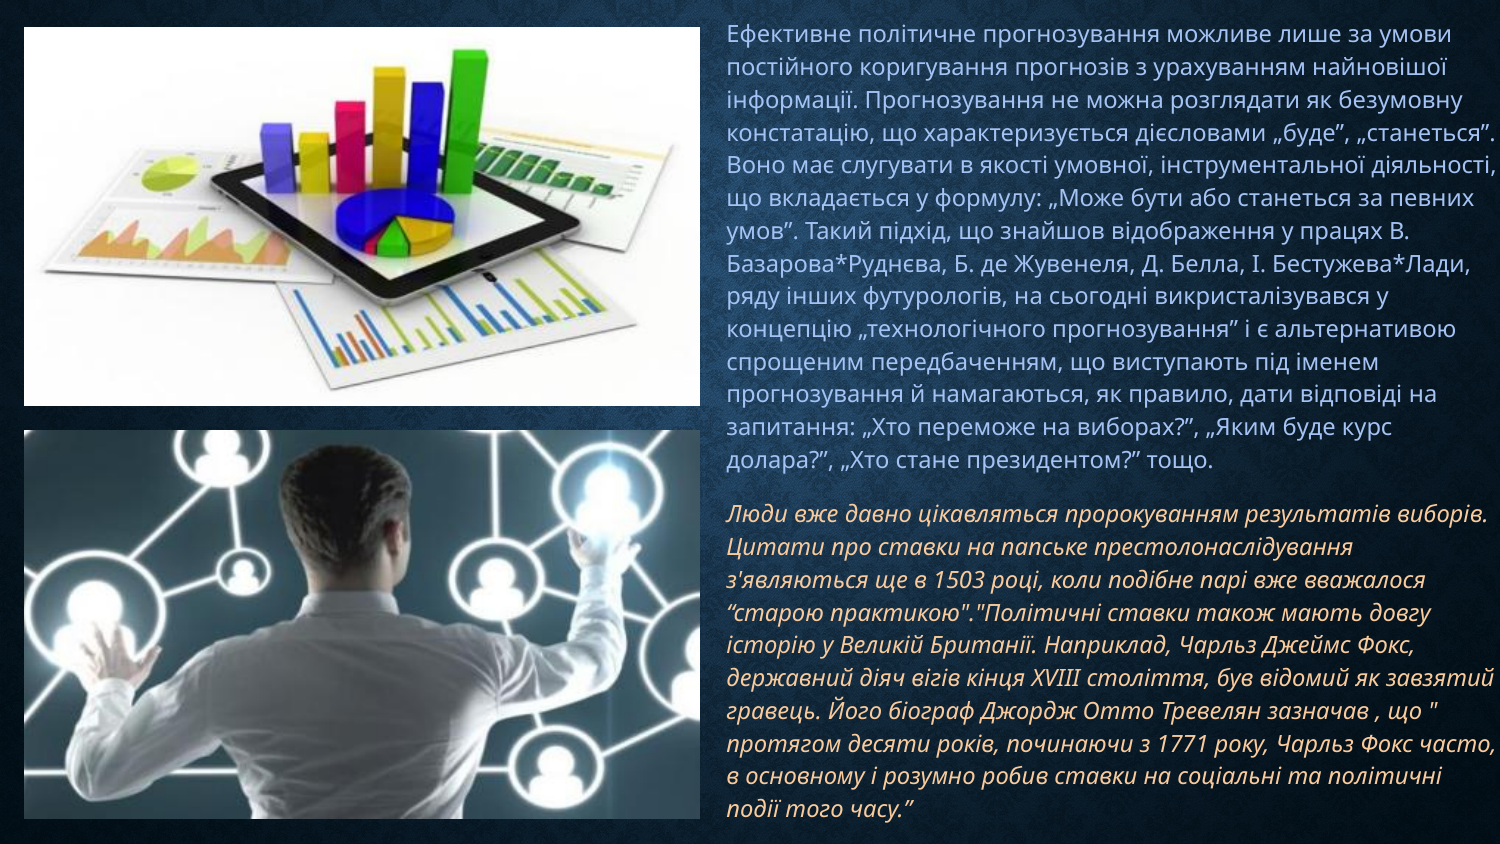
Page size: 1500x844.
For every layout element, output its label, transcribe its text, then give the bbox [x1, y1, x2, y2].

list Ефективне політичне прогнозування можливе лише за умови постійного коригування прогнозів з урахуванням найновішої інформації. Прогнозування не можна розглядати як безумовну констатацію, що характеризується дієсловами „буде”, „станеться”. Воно має слугувати в якості умовної, інструментальної діяльності, що вкладається у формулу: „Може бути або станеться за певних умов”. Такий підхід, що знайшов відображення у працях В. Базарова*Руднєва, Б. де Жувенеля, Д. Белла, І. Бестужева*Лади, ряду інших футурологів, на сьогодні викристалізувався у концепцію „технологічного прогнозування” і є альтернативою спрощеним передбаченням, що виступають під іменем прогнозування й намагаються, як правило, дати відповіді на запитання: „Хто переможе на виборах?”, „Яким буде курс долара?”, „Хто стане президентом?” тощо. Люди вже давно цікавляться пророкуванням результатів виборів. Цитати про ставки на папське престолонаслідування з'являються ще в 1503 році, коли подібне парі вже вважалося “старою практикою"."Політичні ставки також мають довгу історію у Великій Британії. Наприклад, Чарльз Джеймс Фокс, державний діяч вігів кінця XVIII століття, був відомий як завзятий гравець. Його біограф Джордж Отто Тревелян зазначав , що " протягом десяти років, починаючи з 1771 року, Чарльз Фокс часто, в основному і розумно робив ставки на соціальні та політичні події того часу.” [700, 0, 1500, 844]
picture [24, 27, 700, 406]
picture [24, 430, 700, 819]
